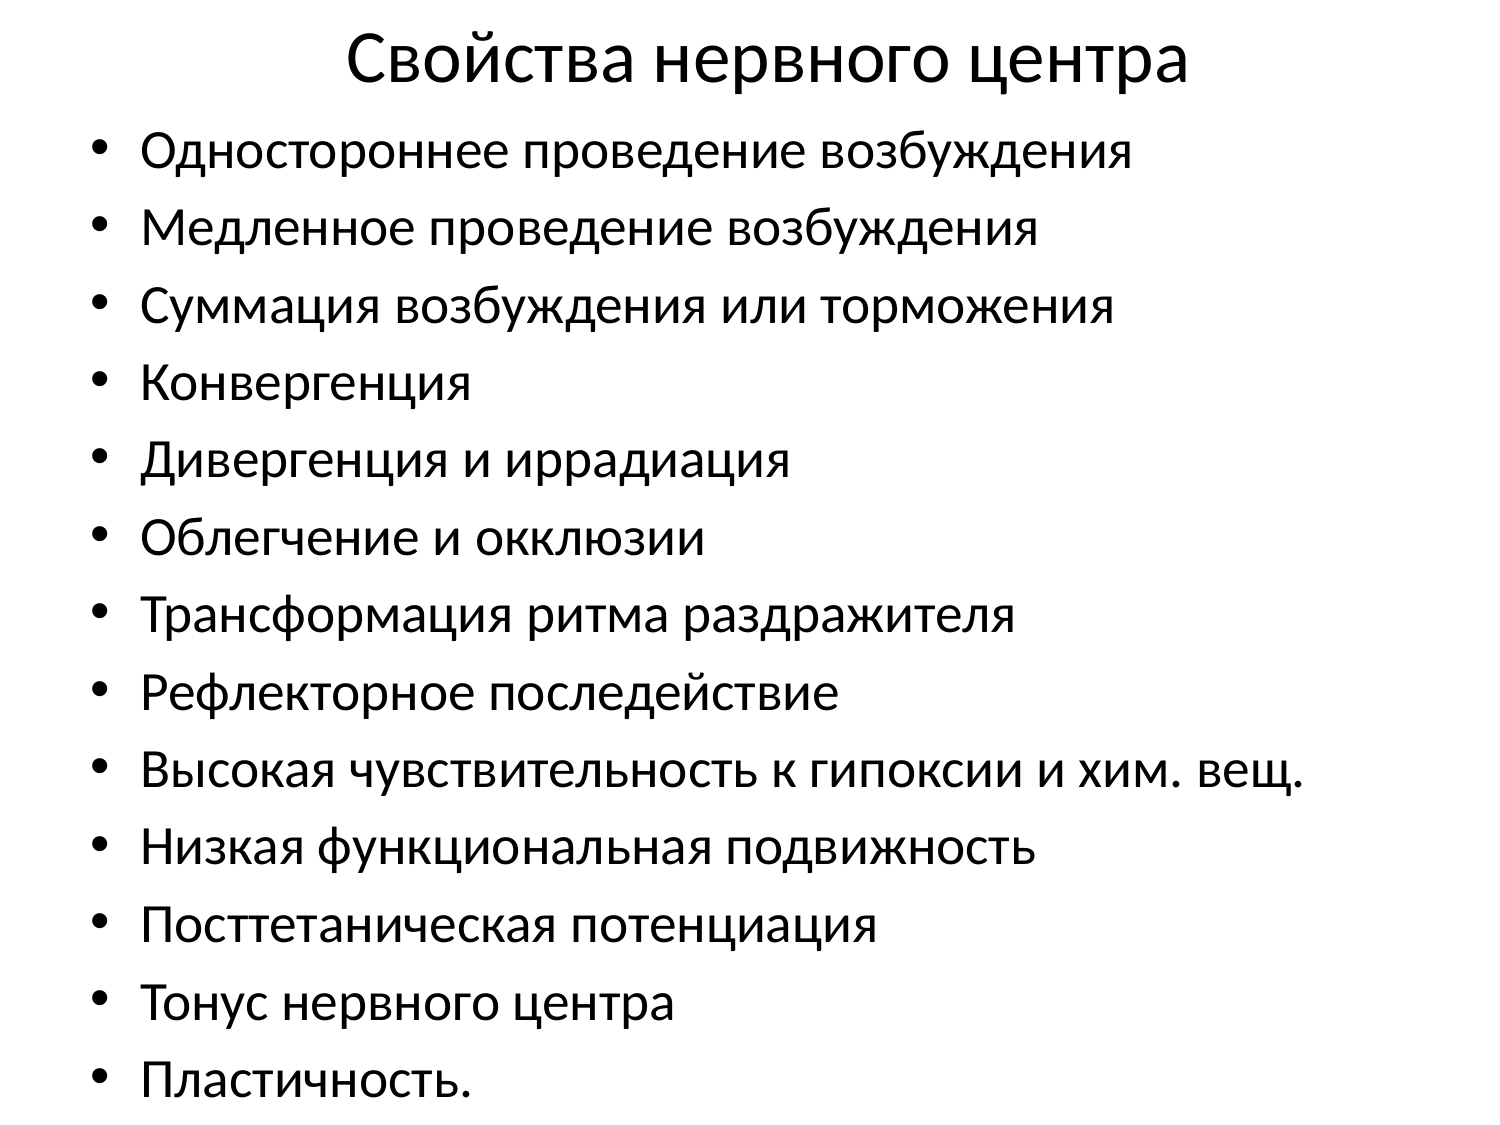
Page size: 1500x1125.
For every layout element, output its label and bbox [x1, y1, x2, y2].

list [75, 105, 1500, 1125]
title [93, 0, 1444, 105]
